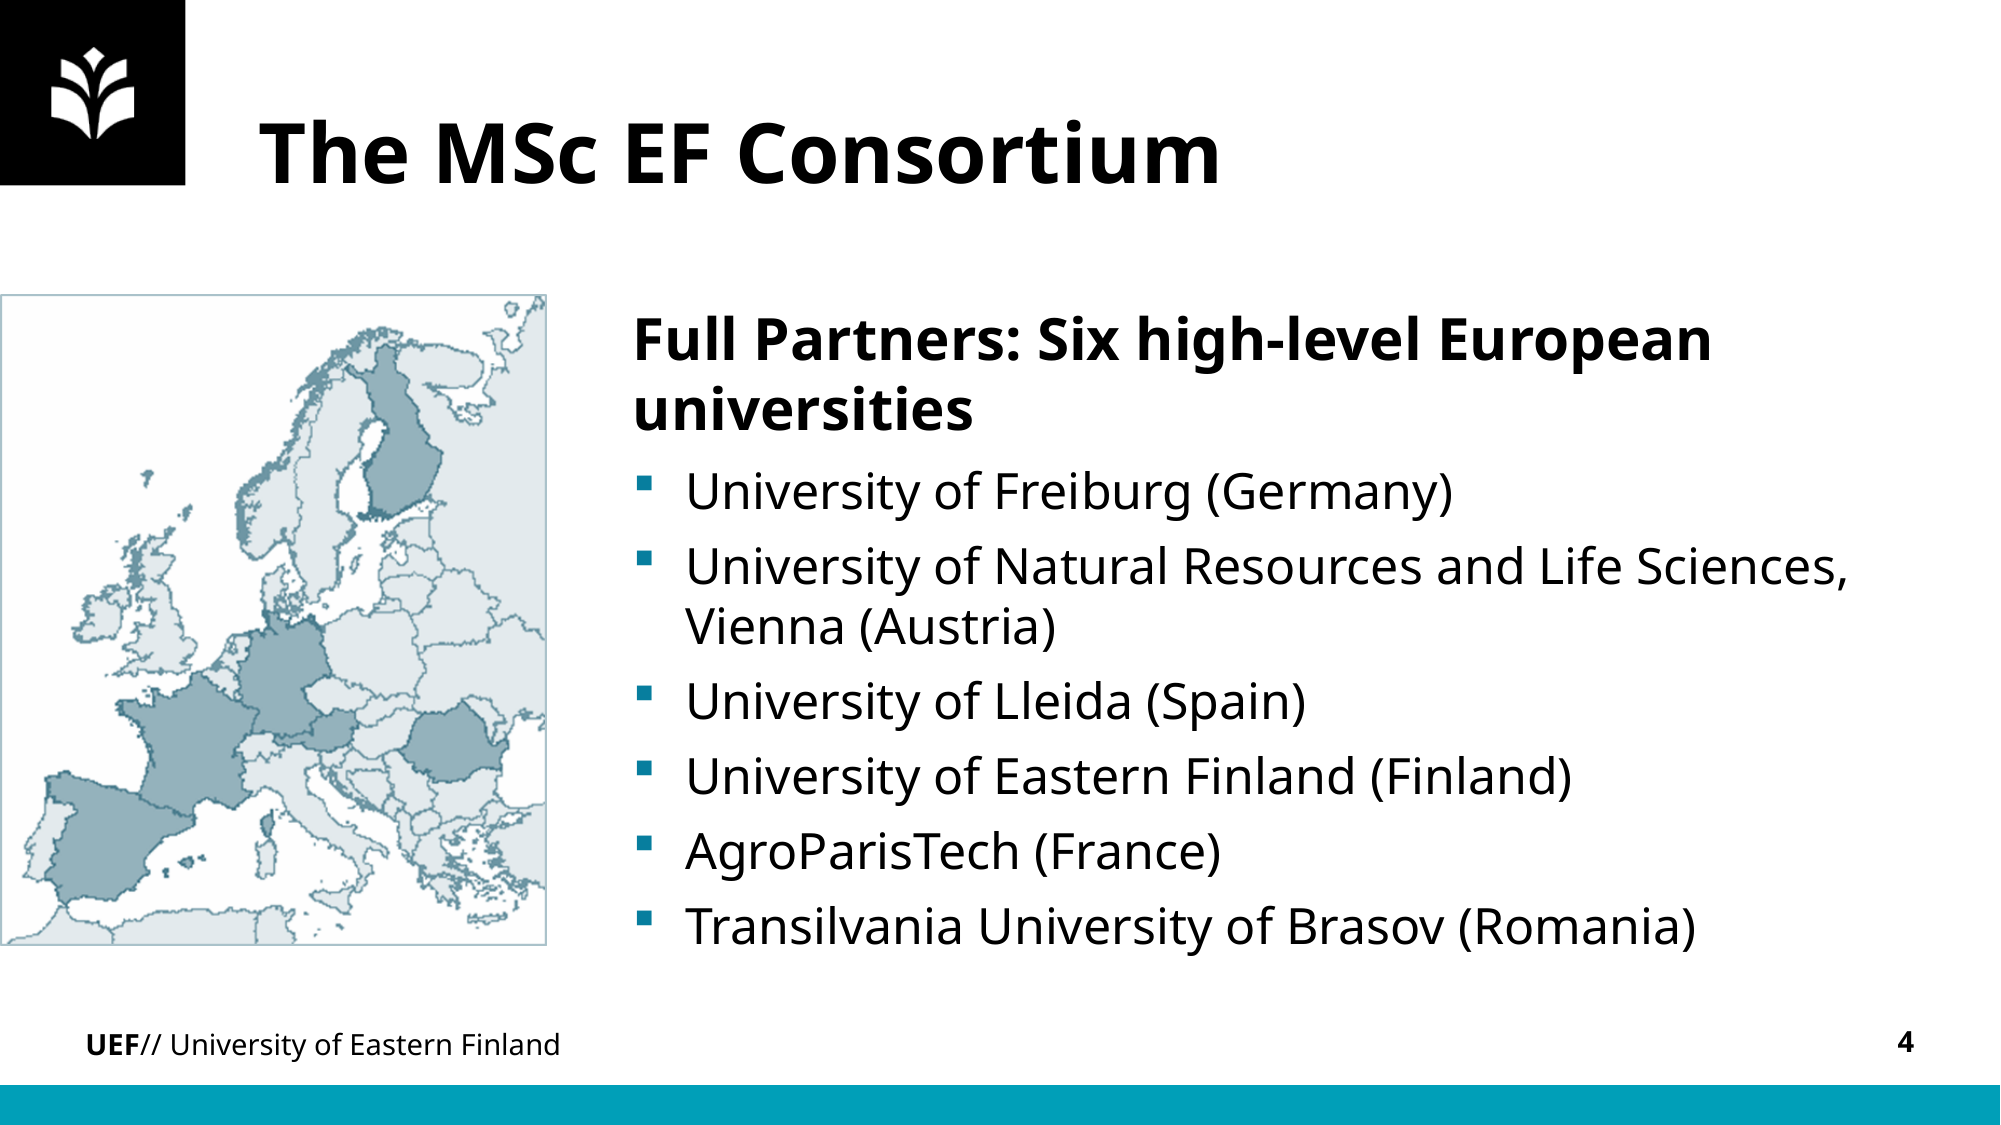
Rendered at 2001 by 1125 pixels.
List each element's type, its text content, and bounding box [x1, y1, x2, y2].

slide_number 4 [1827, 1019, 1930, 1067]
picture [0, 294, 547, 947]
list Full Partners: Six high-level European universities University of Freiburg (Germany) University of Natural Resources and Life Sciences, Vienna (Austria) University of Lleida (Spain) University of Eastern Finland (Finland) AgroParisTech (France) Transilvania University of Brasov (Romania) [546, 294, 1938, 980]
title The MSc EF Consortium [243, 107, 1914, 274]
